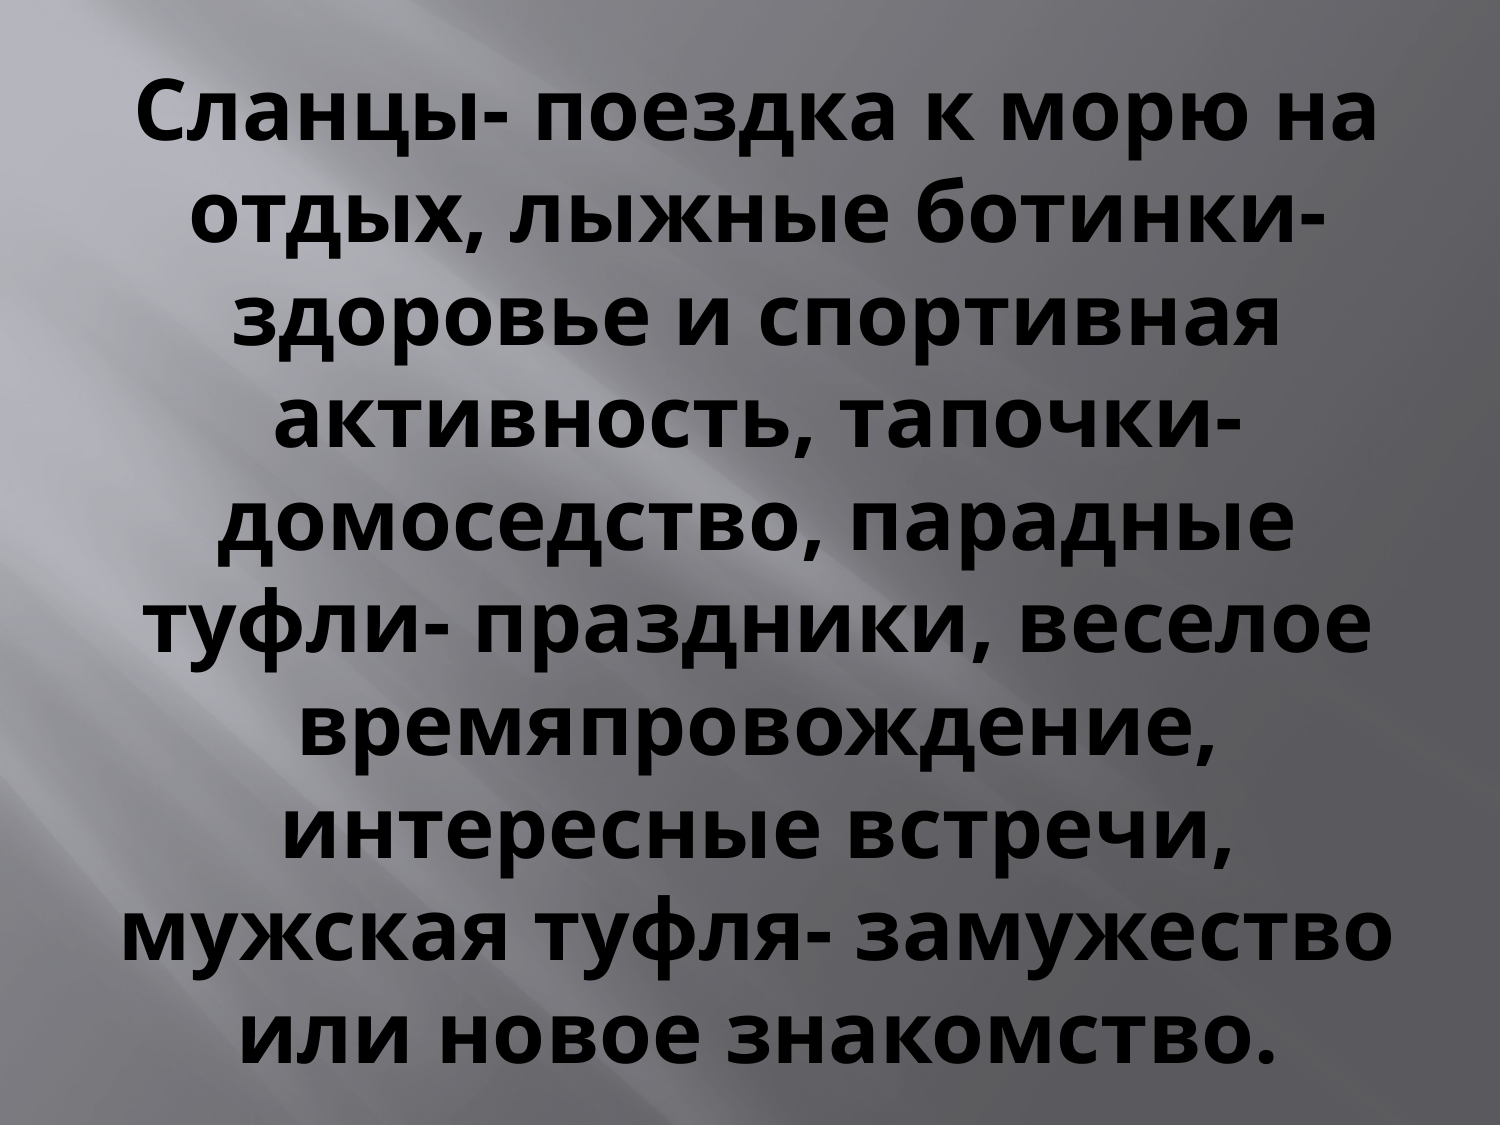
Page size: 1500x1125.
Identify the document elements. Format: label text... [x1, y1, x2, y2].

title Сланцы- поездка к морю на отдых, лыжные ботинки- здоровье и спортивная активность, тапочки- домоседство, парадные туфли- праздники, веселое времяпровождение, интересные встречи, мужская туфля- замужество или новое знакомство. [75, 45, 1442, 1090]
